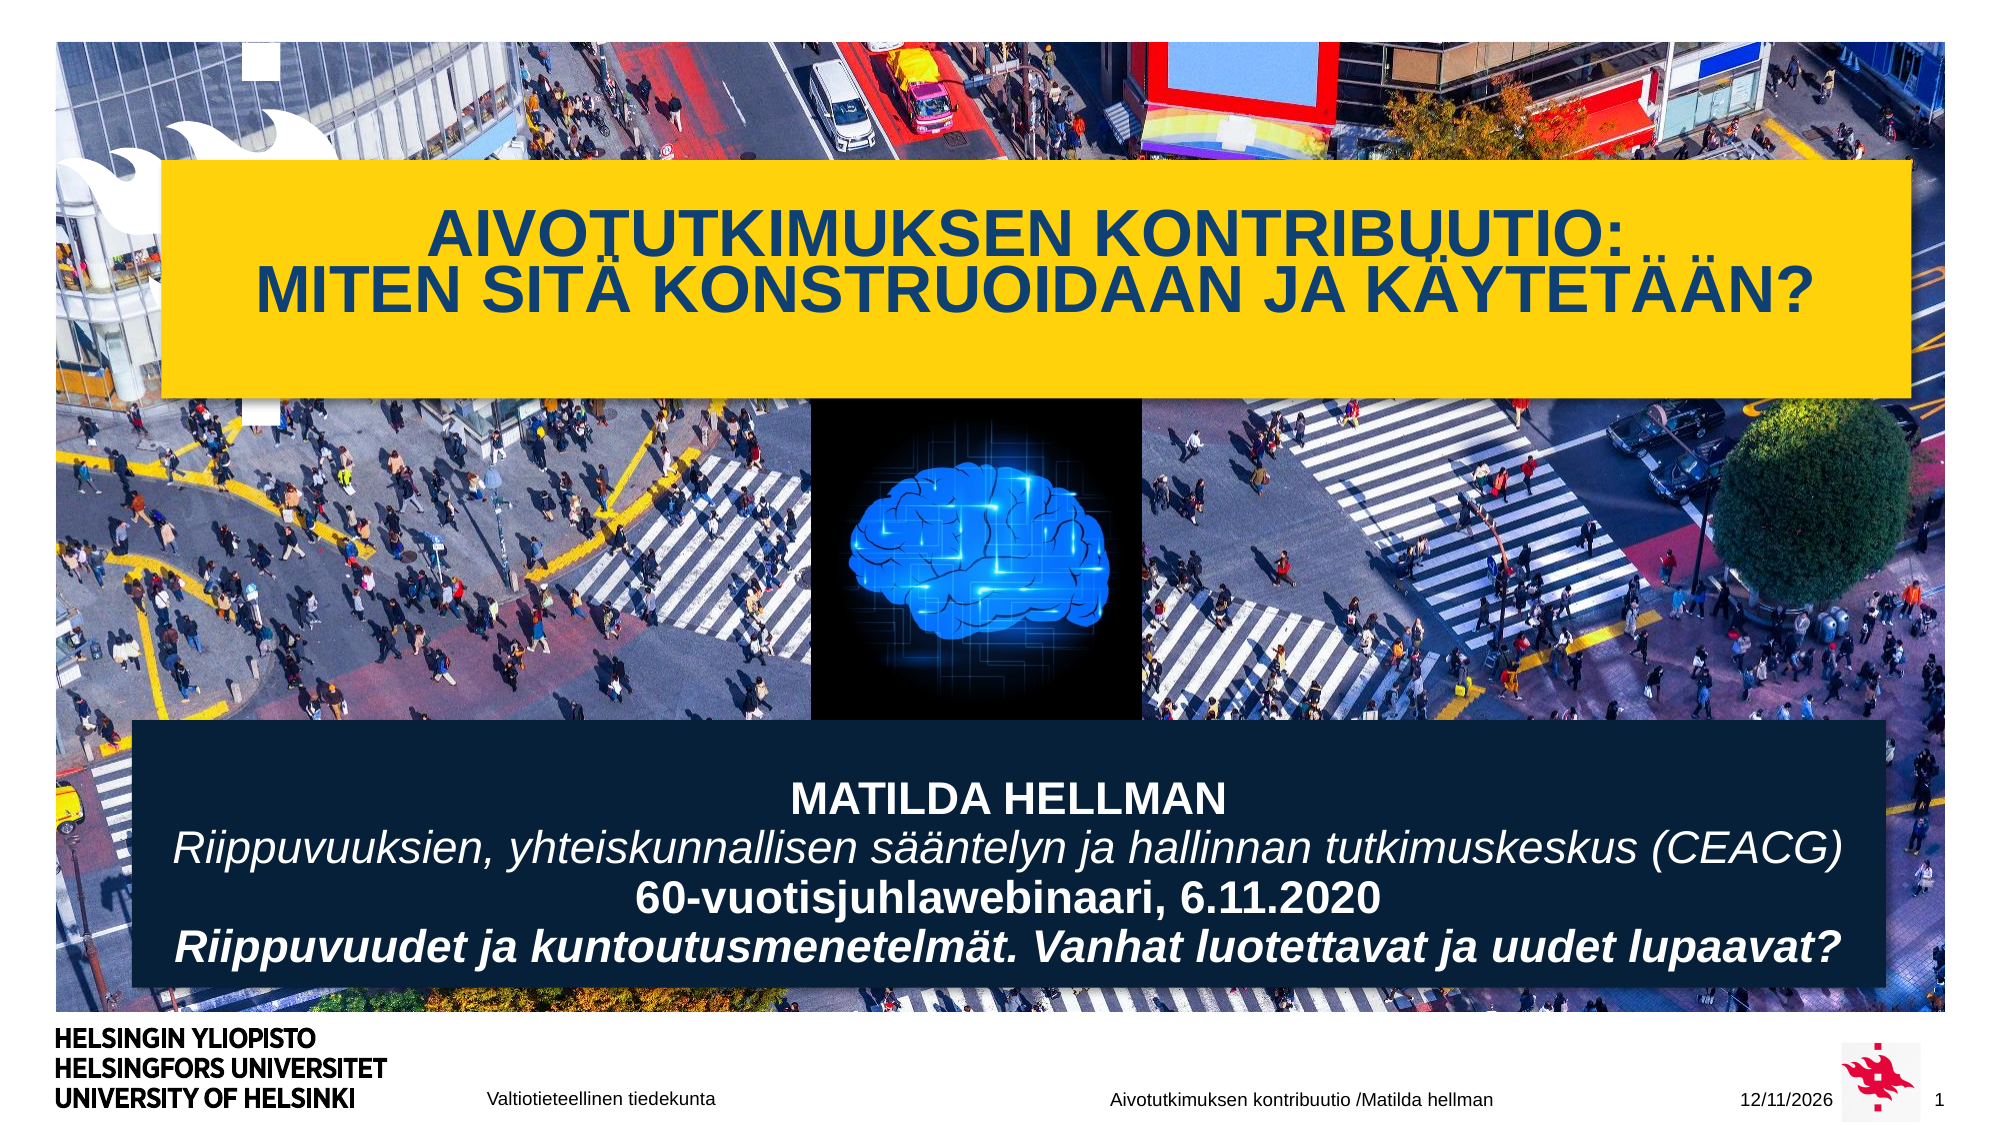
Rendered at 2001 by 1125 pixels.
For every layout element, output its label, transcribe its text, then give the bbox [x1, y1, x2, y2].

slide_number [1725, 1015, 1833, 1110]
subtitle MATILDA HELLMAN Riippuvuuksien, yhteiskunnallisen sääntelyn ja hallinnan tutkimuskeskus (CEACG) 60-vuotisjuhlawebinaari, 6.11.2020 Riippuvuudet ja kuntoutusmenetelmät. Vanhat luotettavat ja uudet lupaavat? [131, 720, 1886, 988]
title Aivotutkimuksen kontribuutio: miten sitä konstruoidaan ja käytetään? [161, 160, 1912, 399]
picture [1839, 1039, 1921, 1122]
footer Aivotutkimuksen kontribuutio /Matilda hellman [1110, 1015, 1725, 1110]
slide_number 1 [1833, 1015, 1945, 1110]
picture [55, 41, 1945, 1012]
